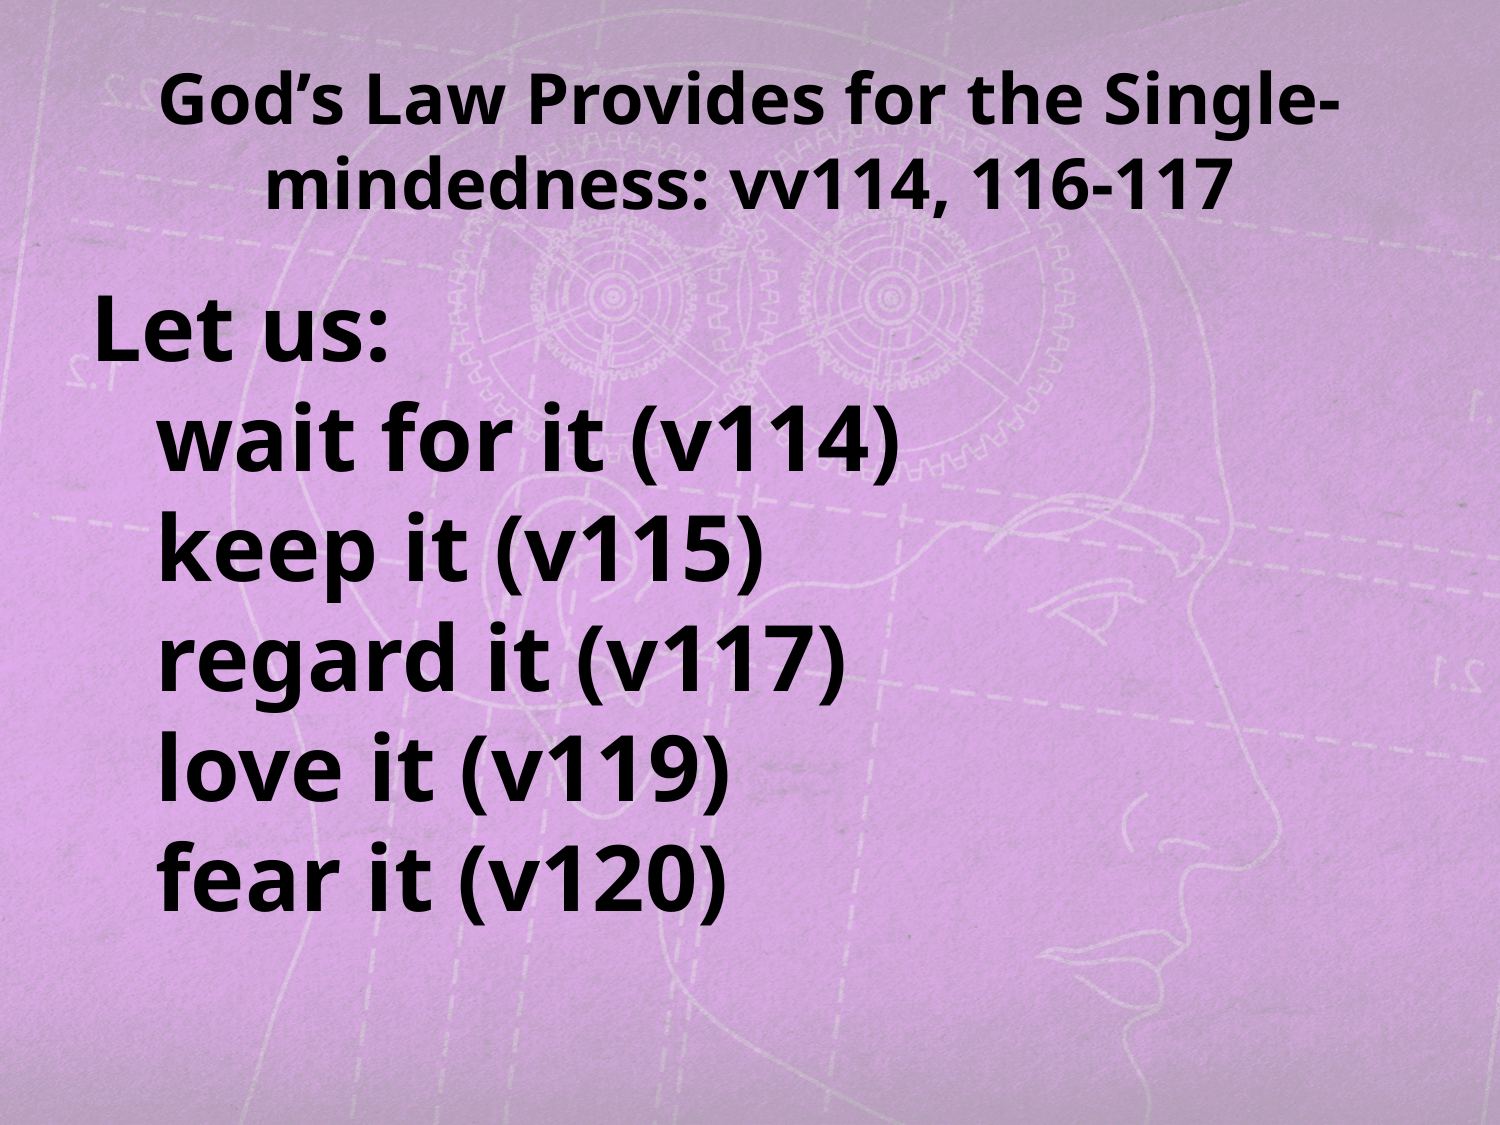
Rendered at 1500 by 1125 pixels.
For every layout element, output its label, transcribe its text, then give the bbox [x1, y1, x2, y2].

title God’s Law Provides for the Single-mindedness: vv114, 116-117 [75, 45, 1425, 233]
list Let us: wait for it (v114) keep it (v115) regard it (v117) love it (v119) fear it (v120) [75, 262, 1425, 1071]
